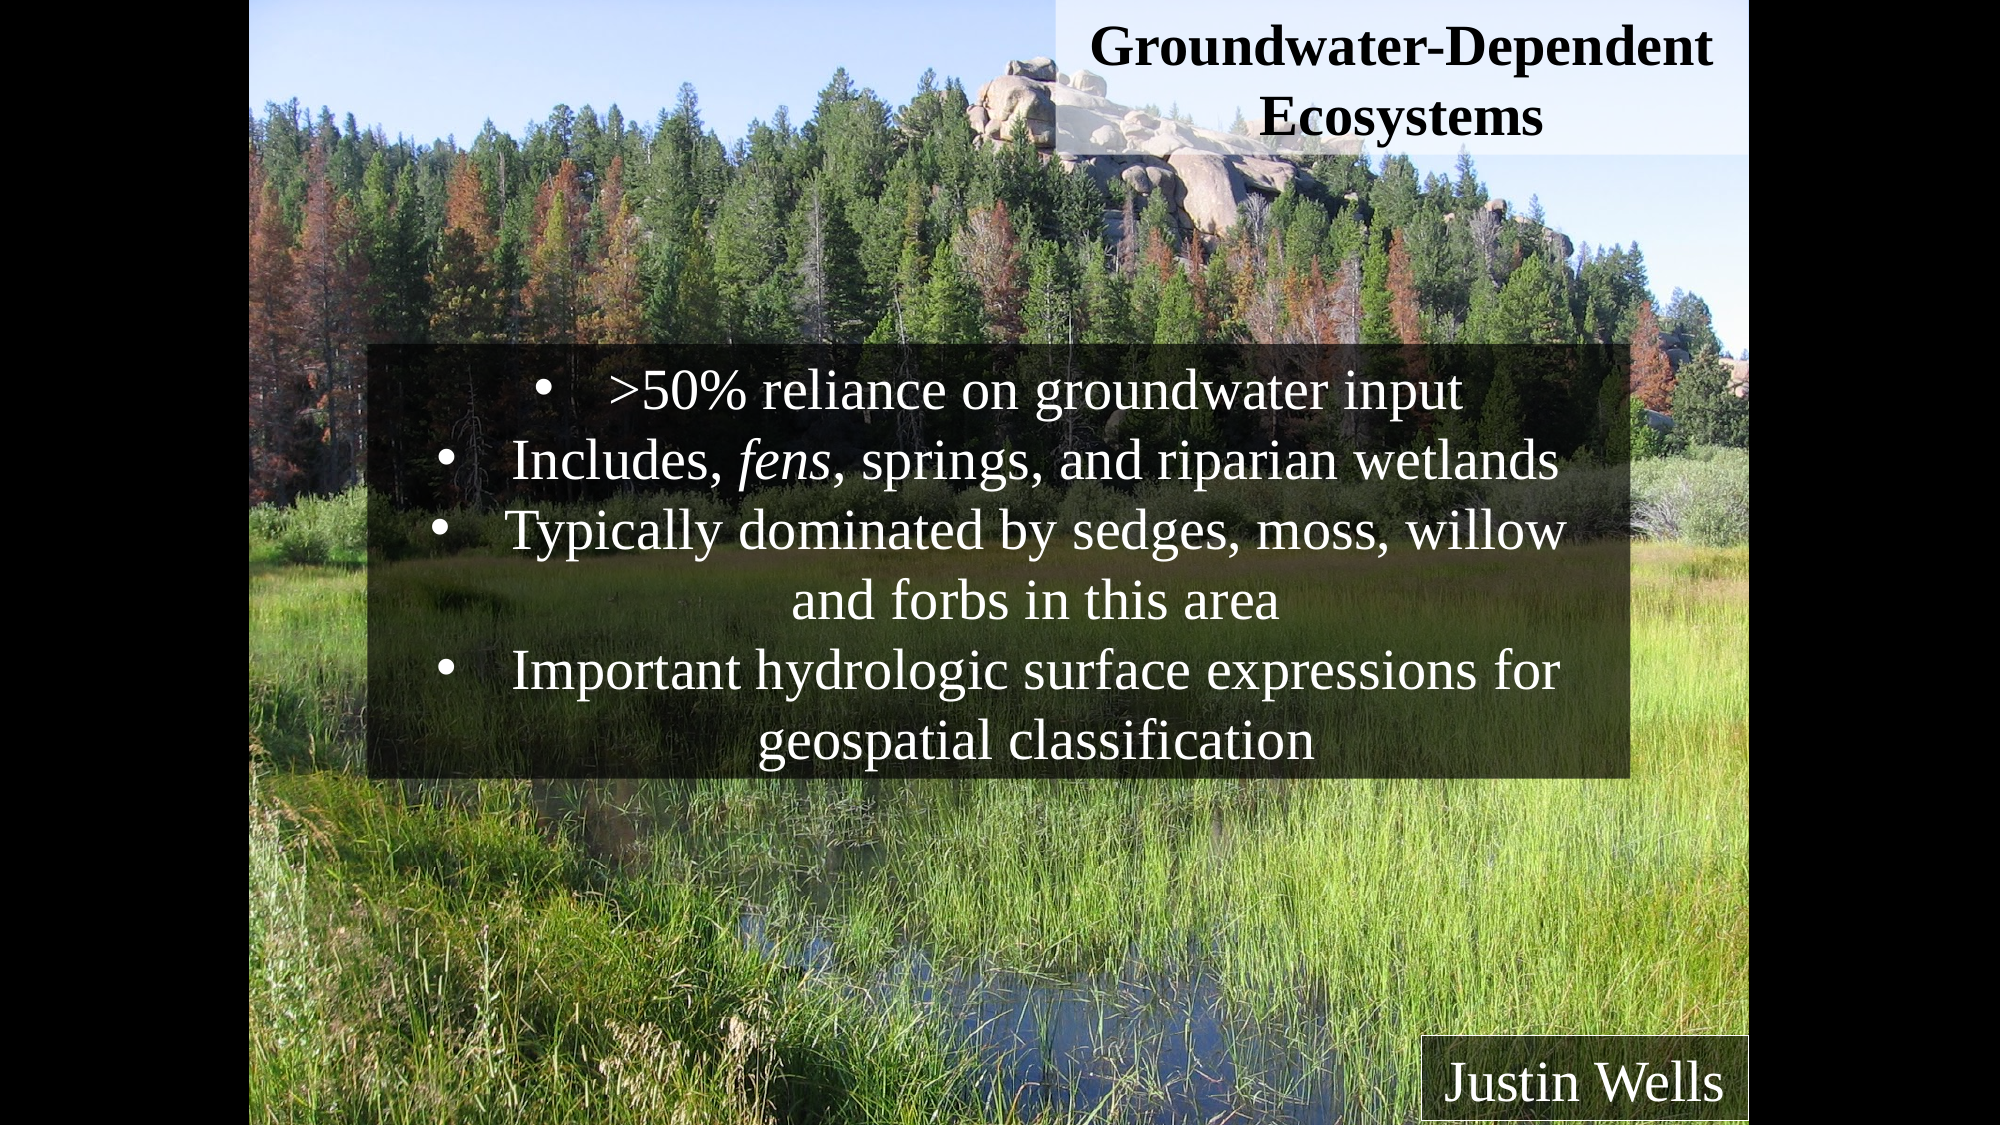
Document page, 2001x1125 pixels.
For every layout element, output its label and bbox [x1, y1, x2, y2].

picture [249, 0, 1749, 1125]
